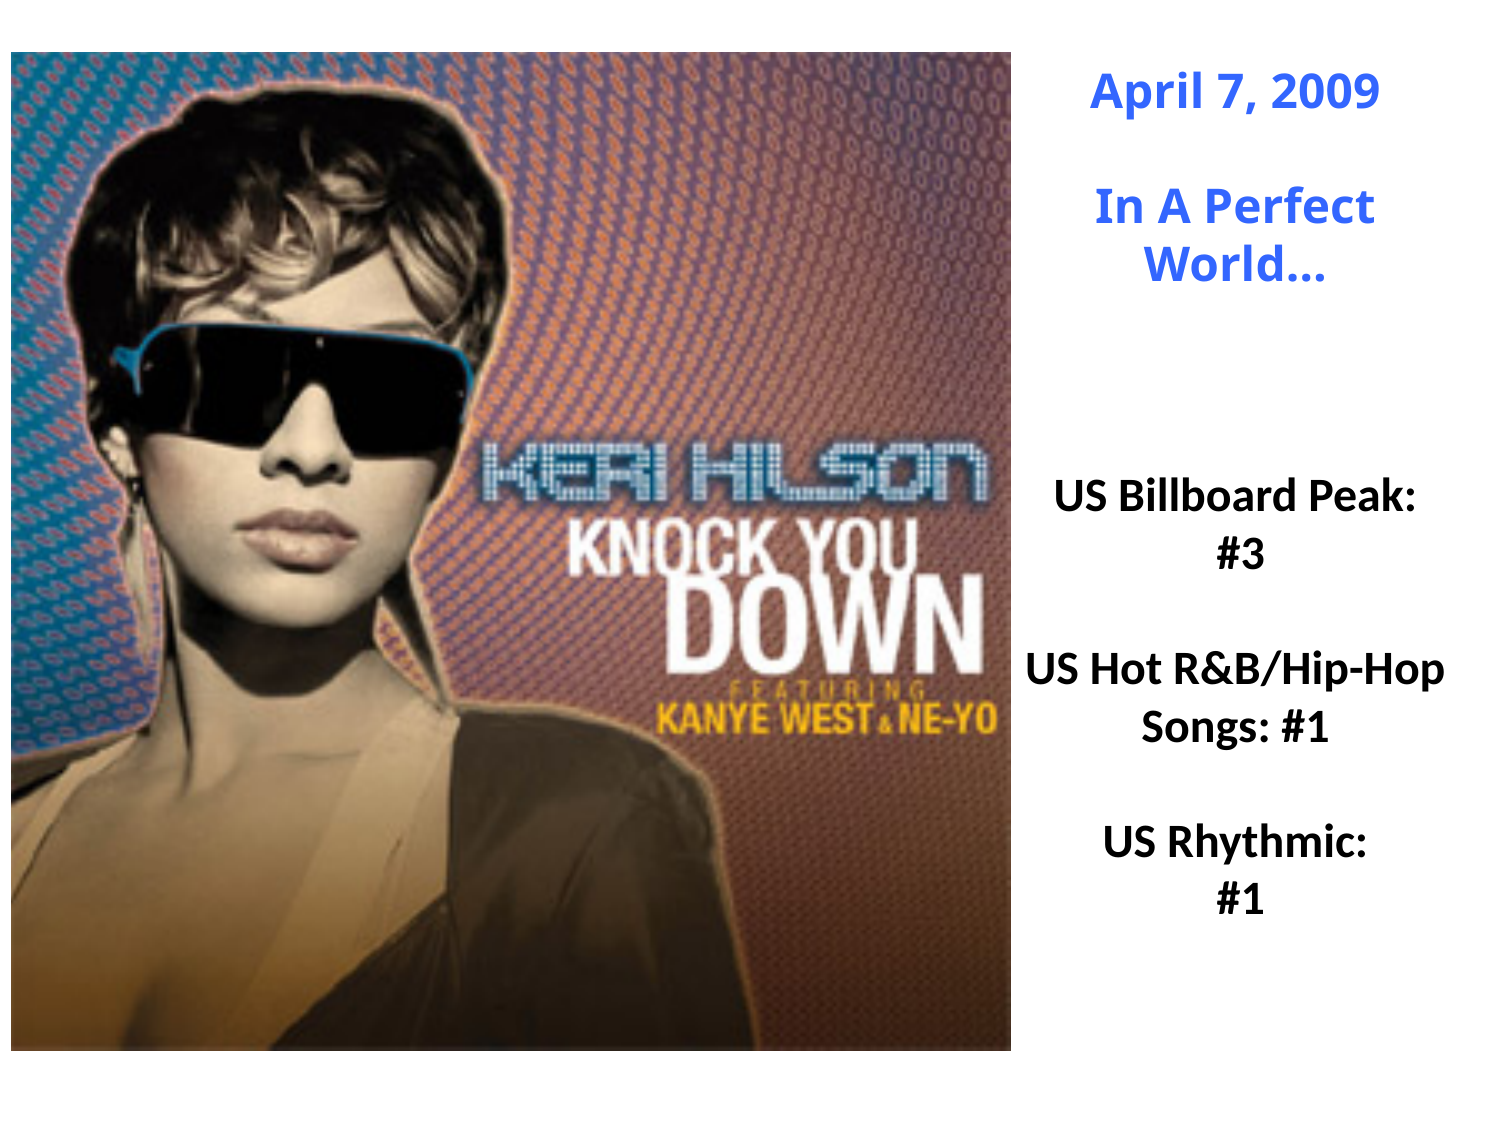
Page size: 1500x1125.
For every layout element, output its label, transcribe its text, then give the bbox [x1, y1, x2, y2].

title April 7, 2009 In A Perfect World… US Billboard Peak: #3 US Hot R&B/Hip-Hop Songs: #1 US Rhythmic: #1 [1420, 52, 1482, 1049]
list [0, 51, 1420, 1052]
